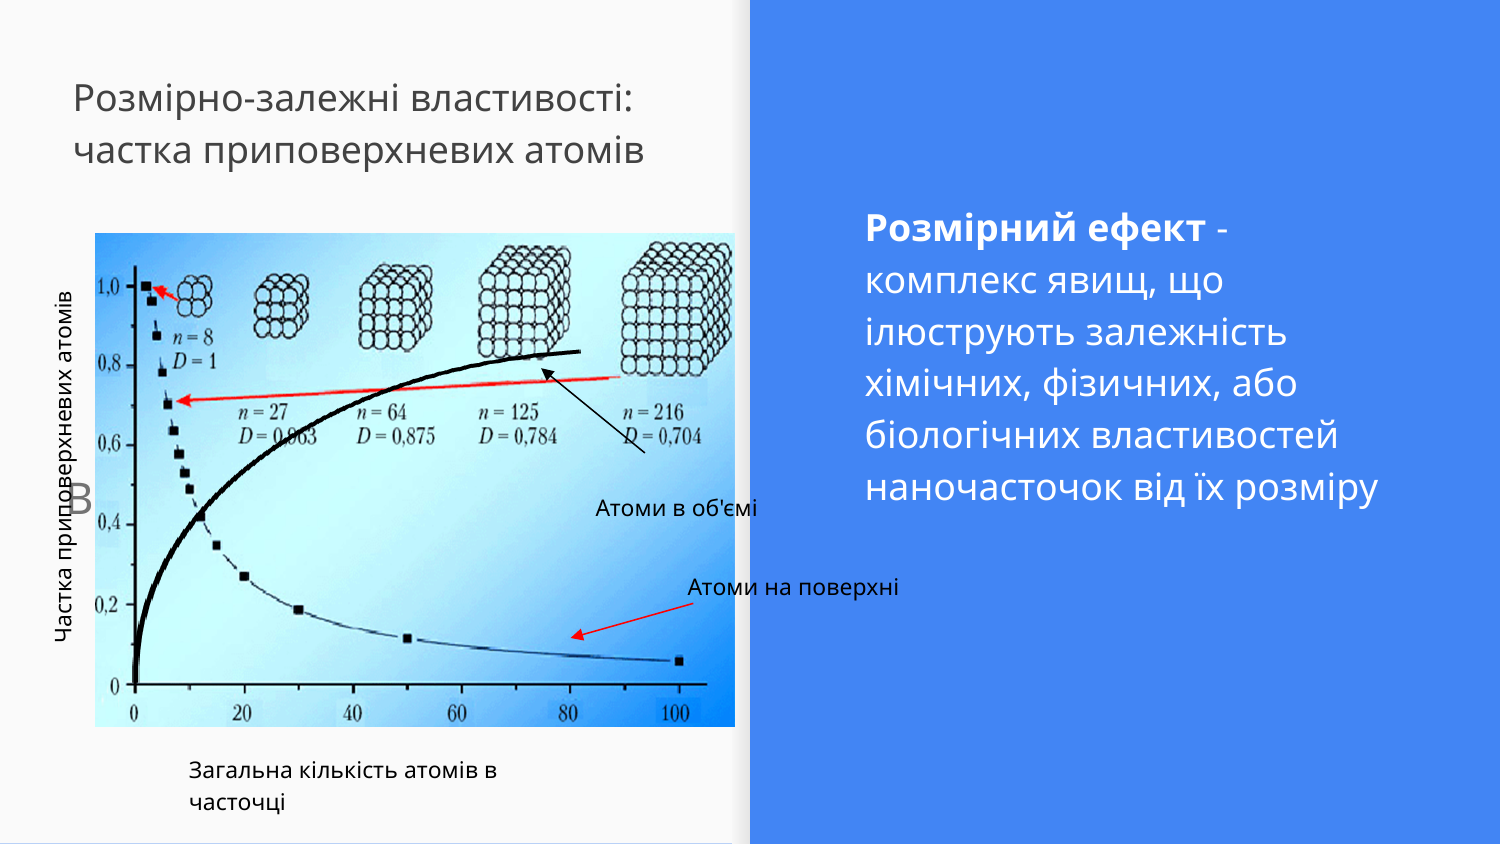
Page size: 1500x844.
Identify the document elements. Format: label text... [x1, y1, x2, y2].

picture [94, 233, 735, 727]
title Розмірно-залежні властивості: частка приповерхневих атомів [57, 44, 721, 187]
list Розмірний ефект - комплекс явищ, що ілюструють залежність хімічних, фізичних, або біологічних властивостей наночасточок від їх розміру [849, 148, 1411, 642]
text_box Атоми в об'ємі [739, 474, 825, 536]
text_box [540, 368, 646, 454]
text_box Атоми на поверхні [739, 553, 917, 615]
text_box Загальна кількість атомів в часточці [173, 736, 605, 830]
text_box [585, 603, 694, 639]
text_box Частка приповерхневих атомів [29, 268, 89, 659]
